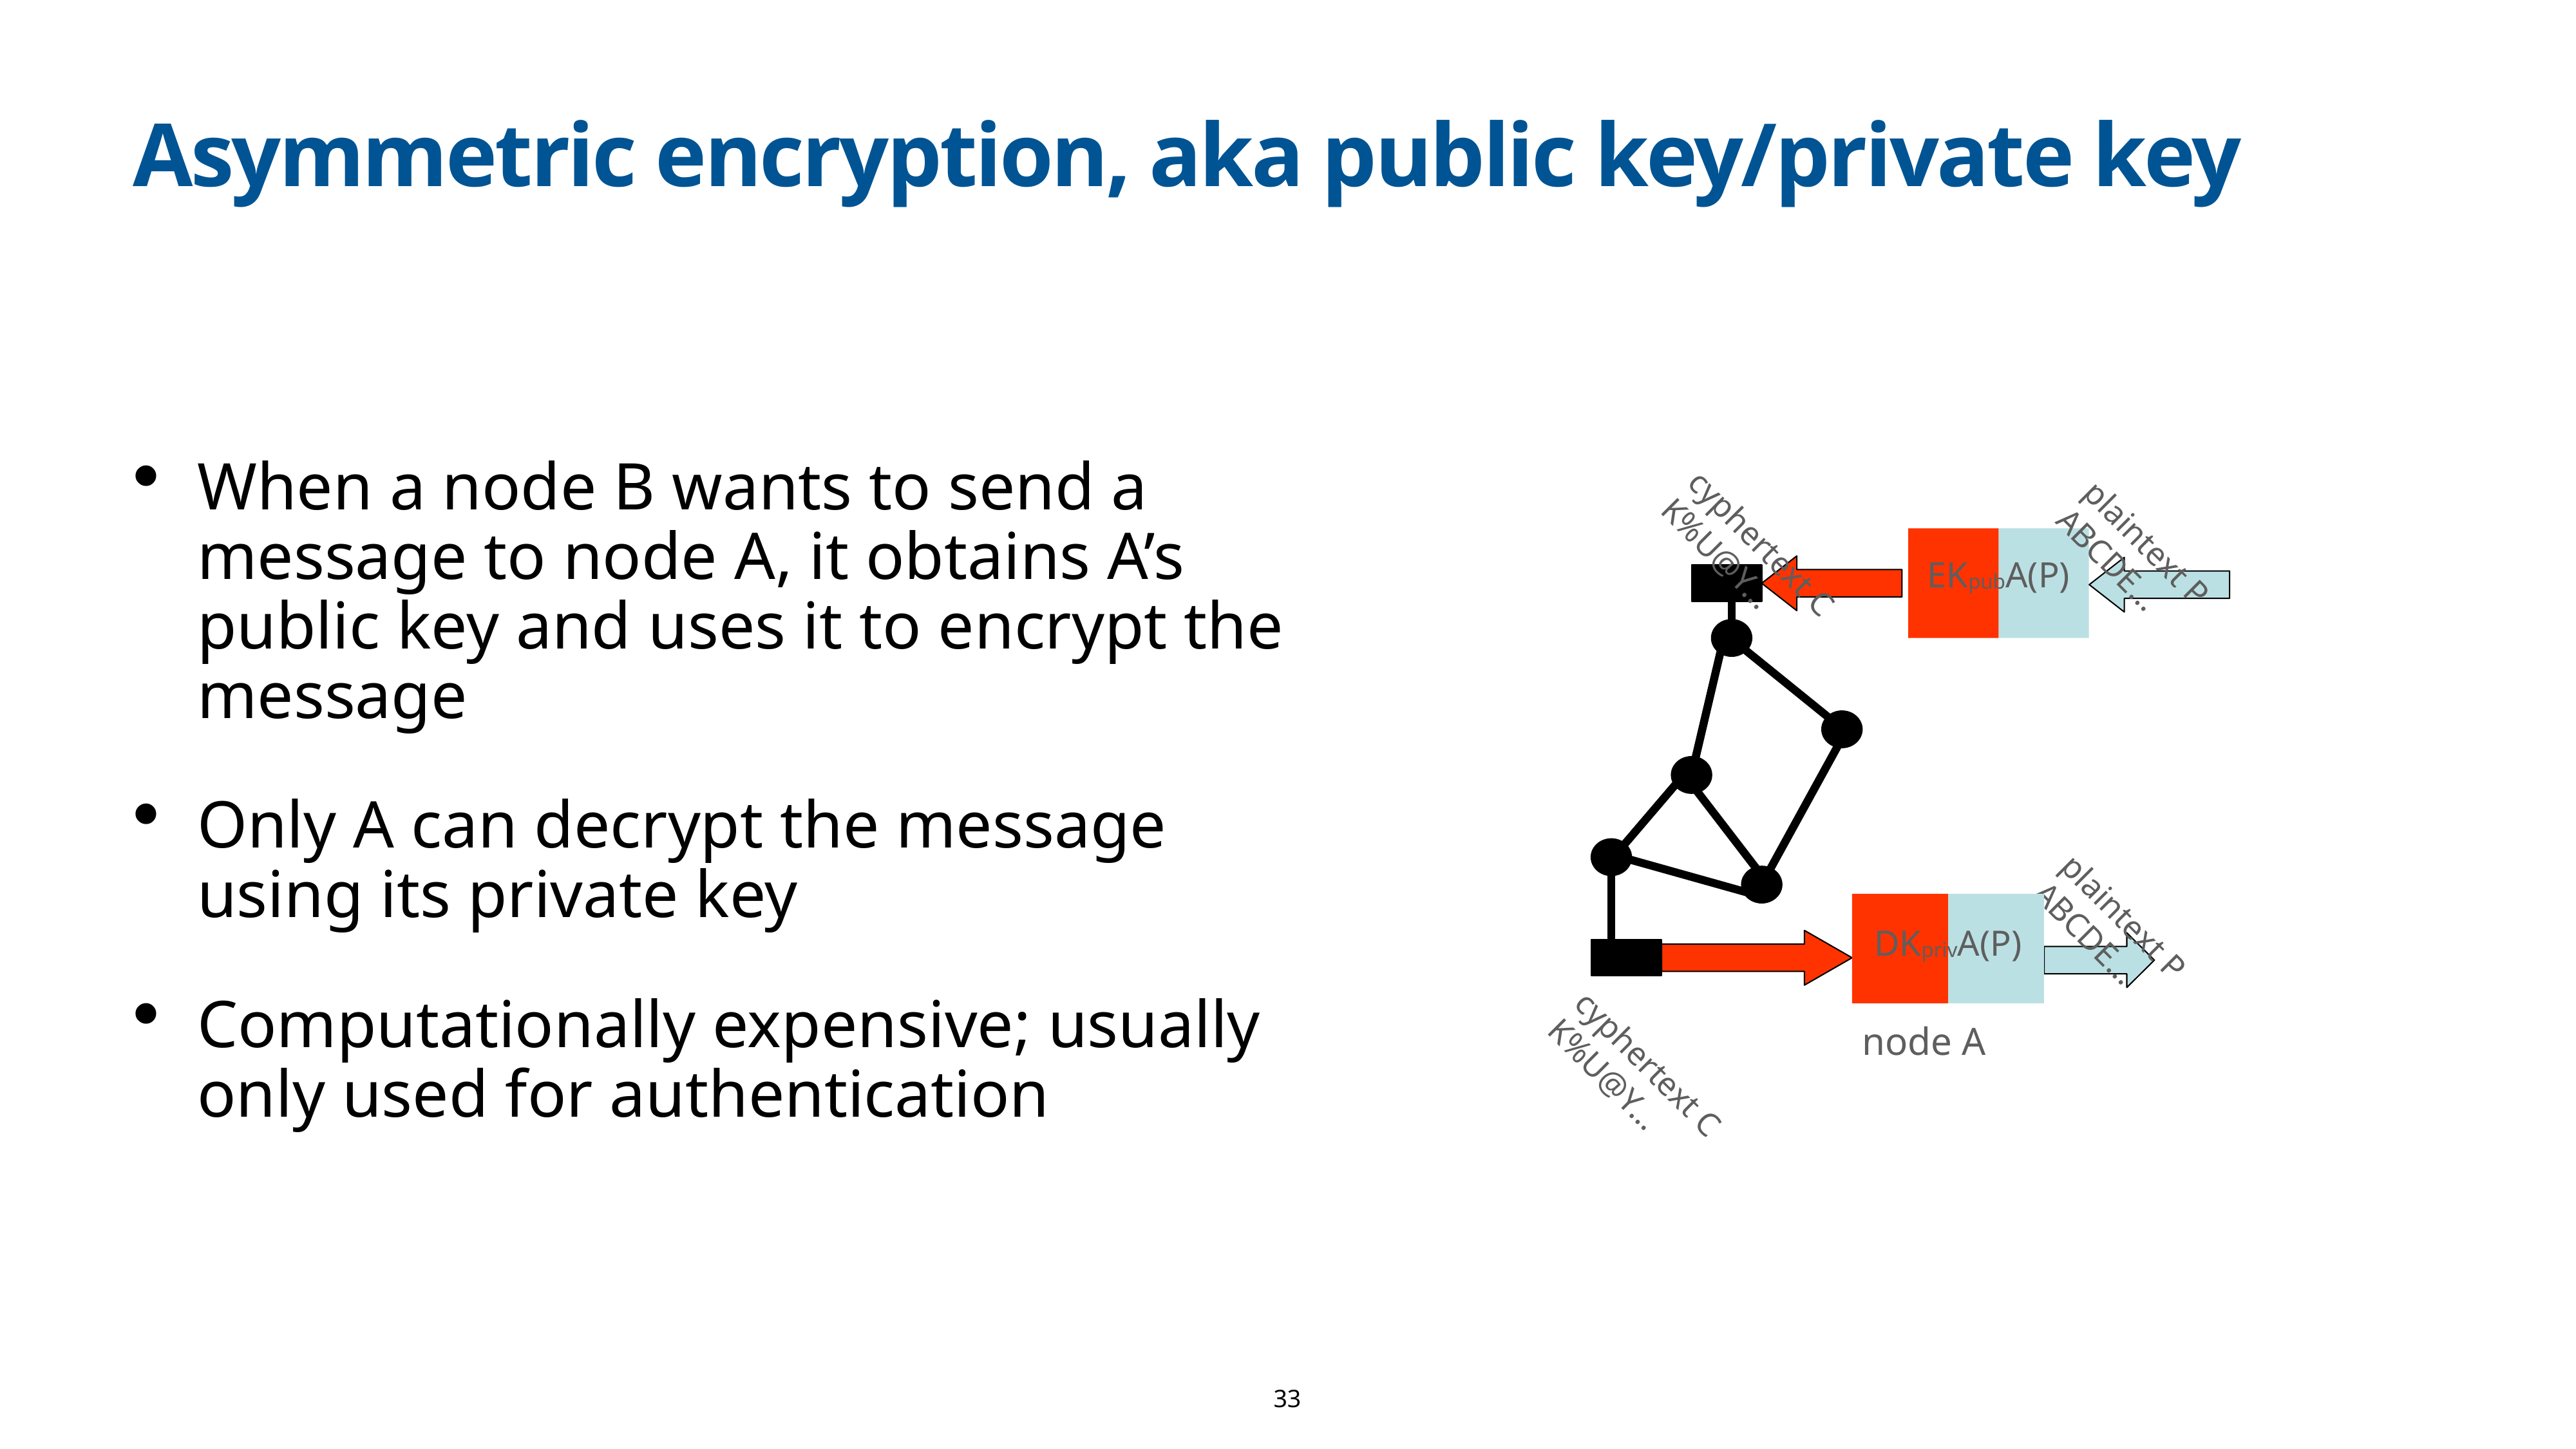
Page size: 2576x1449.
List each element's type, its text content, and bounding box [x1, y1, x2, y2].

title Asymmetric encryption, aka public key/private key [127, 113, 2449, 266]
slide_number 33 [1267, 1381, 1307, 1422]
list When a node B wants to send a message to node A, it obtains A’s public key and uses it to encrypt the message Only A can decrypt the message using its private key Computationally expensive; usually only used for authentication [127, 448, 1355, 1321]
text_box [1591, 466, 2230, 1122]
